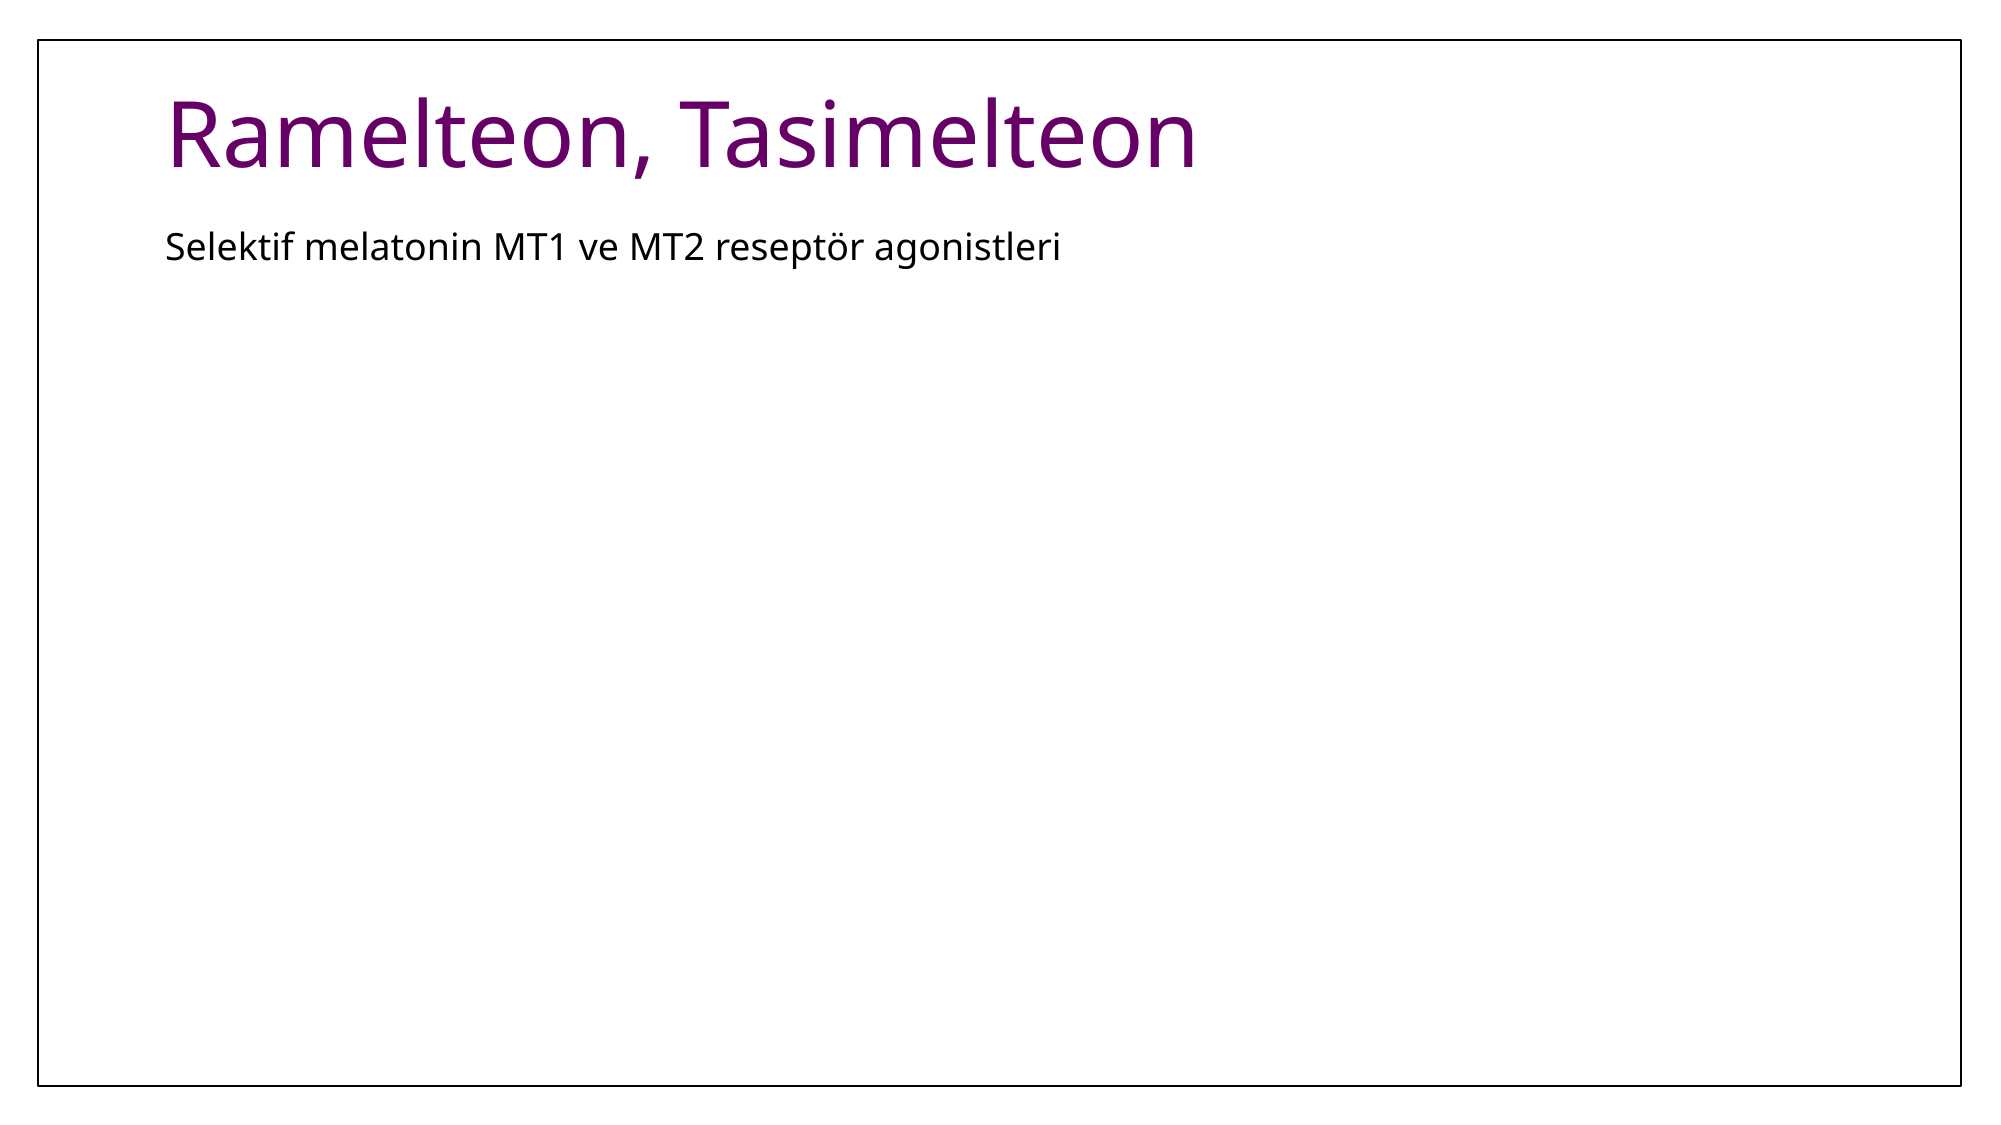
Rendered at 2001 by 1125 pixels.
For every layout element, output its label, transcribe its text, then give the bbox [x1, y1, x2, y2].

text_box Selektif melatonin MT1 ve MT2 reseptör agonistleri [150, 215, 1380, 275]
title Ramelteon, Tasimelteon [150, 71, 1771, 205]
